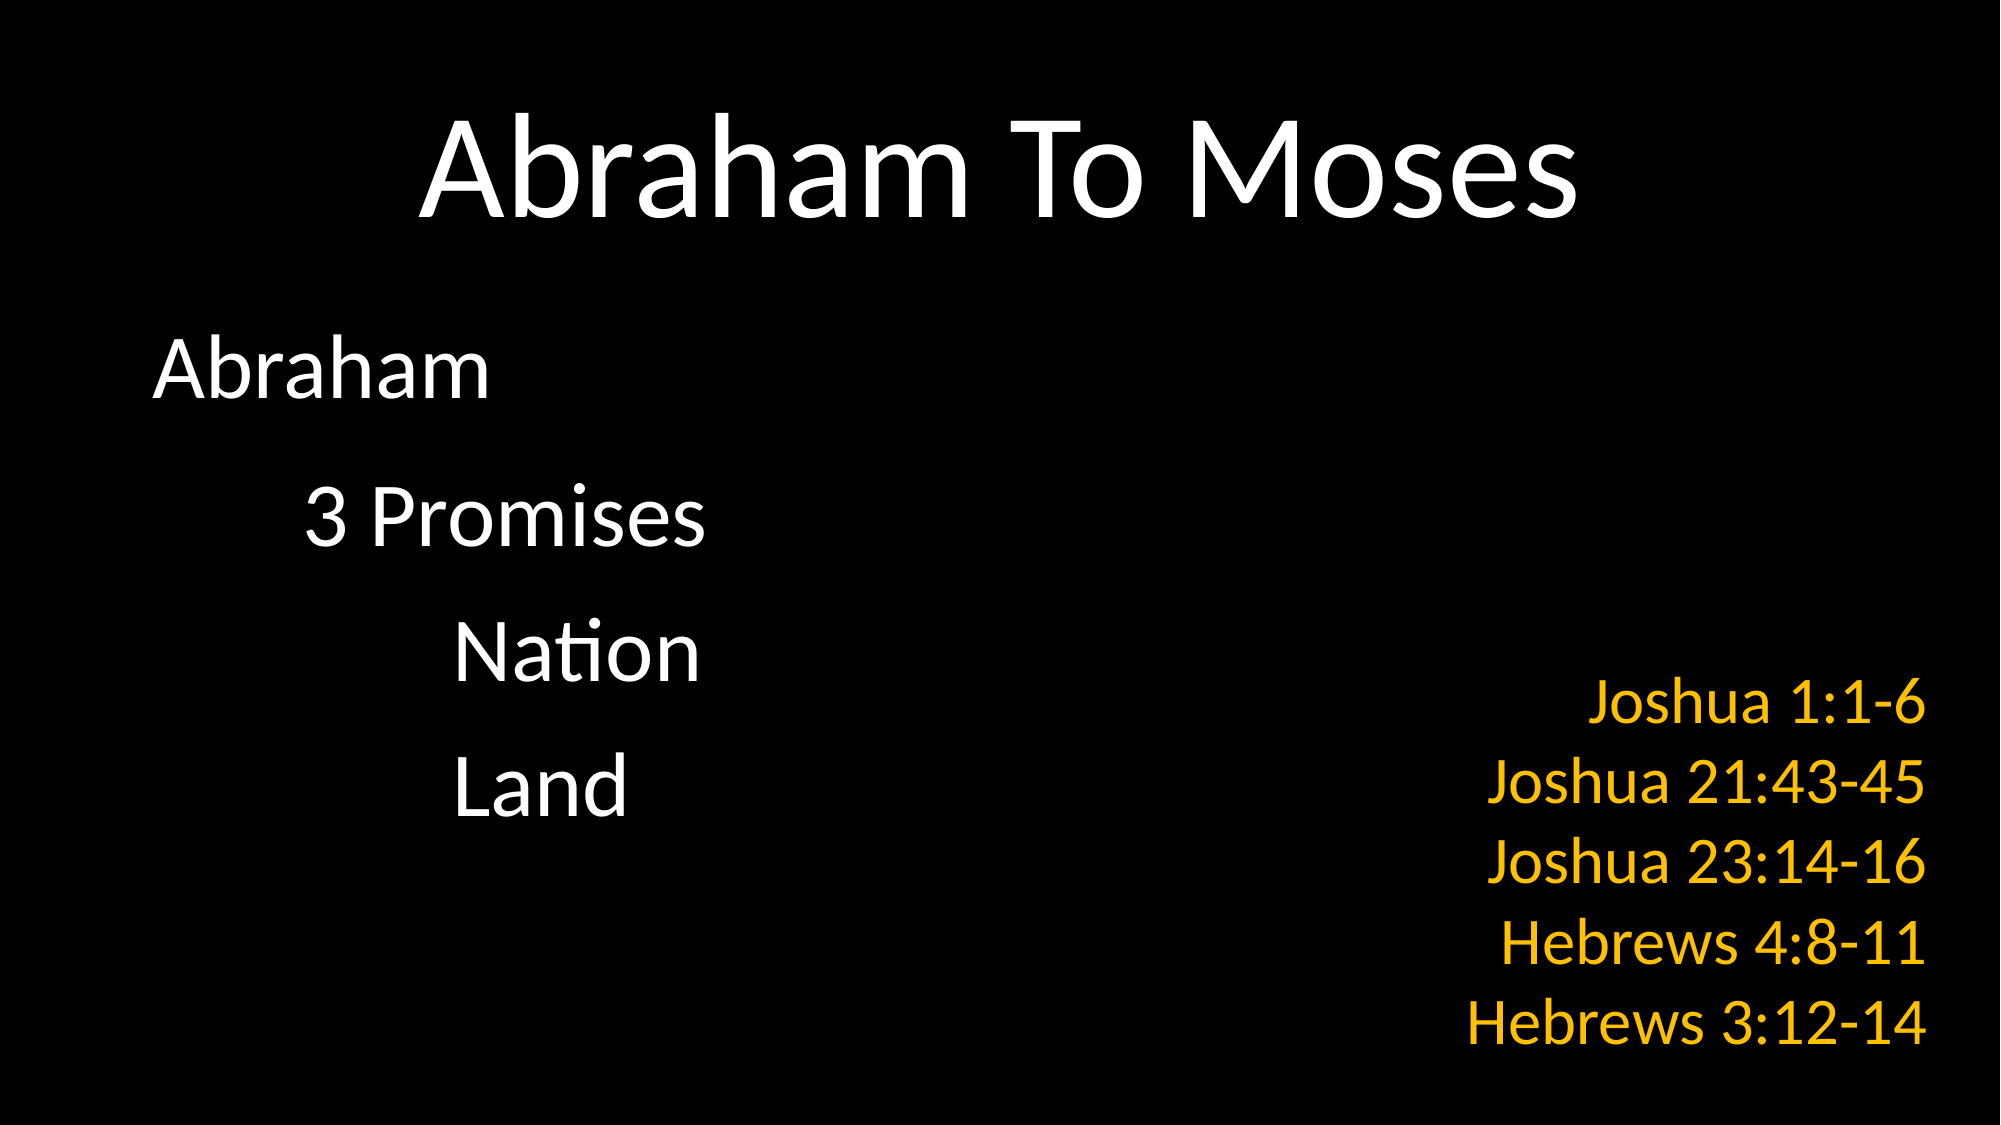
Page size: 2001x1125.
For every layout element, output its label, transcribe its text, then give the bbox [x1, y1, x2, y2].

list Joshua 1:1-6 Joshua 21:43-45 Joshua 23:14-16 Hebrews 4:8-11 Hebrews 3:12-14 [793, 299, 1943, 1066]
title Abraham To Moses [137, 59, 1863, 278]
list Abraham 3 Promises Nation Land [137, 299, 793, 1066]
